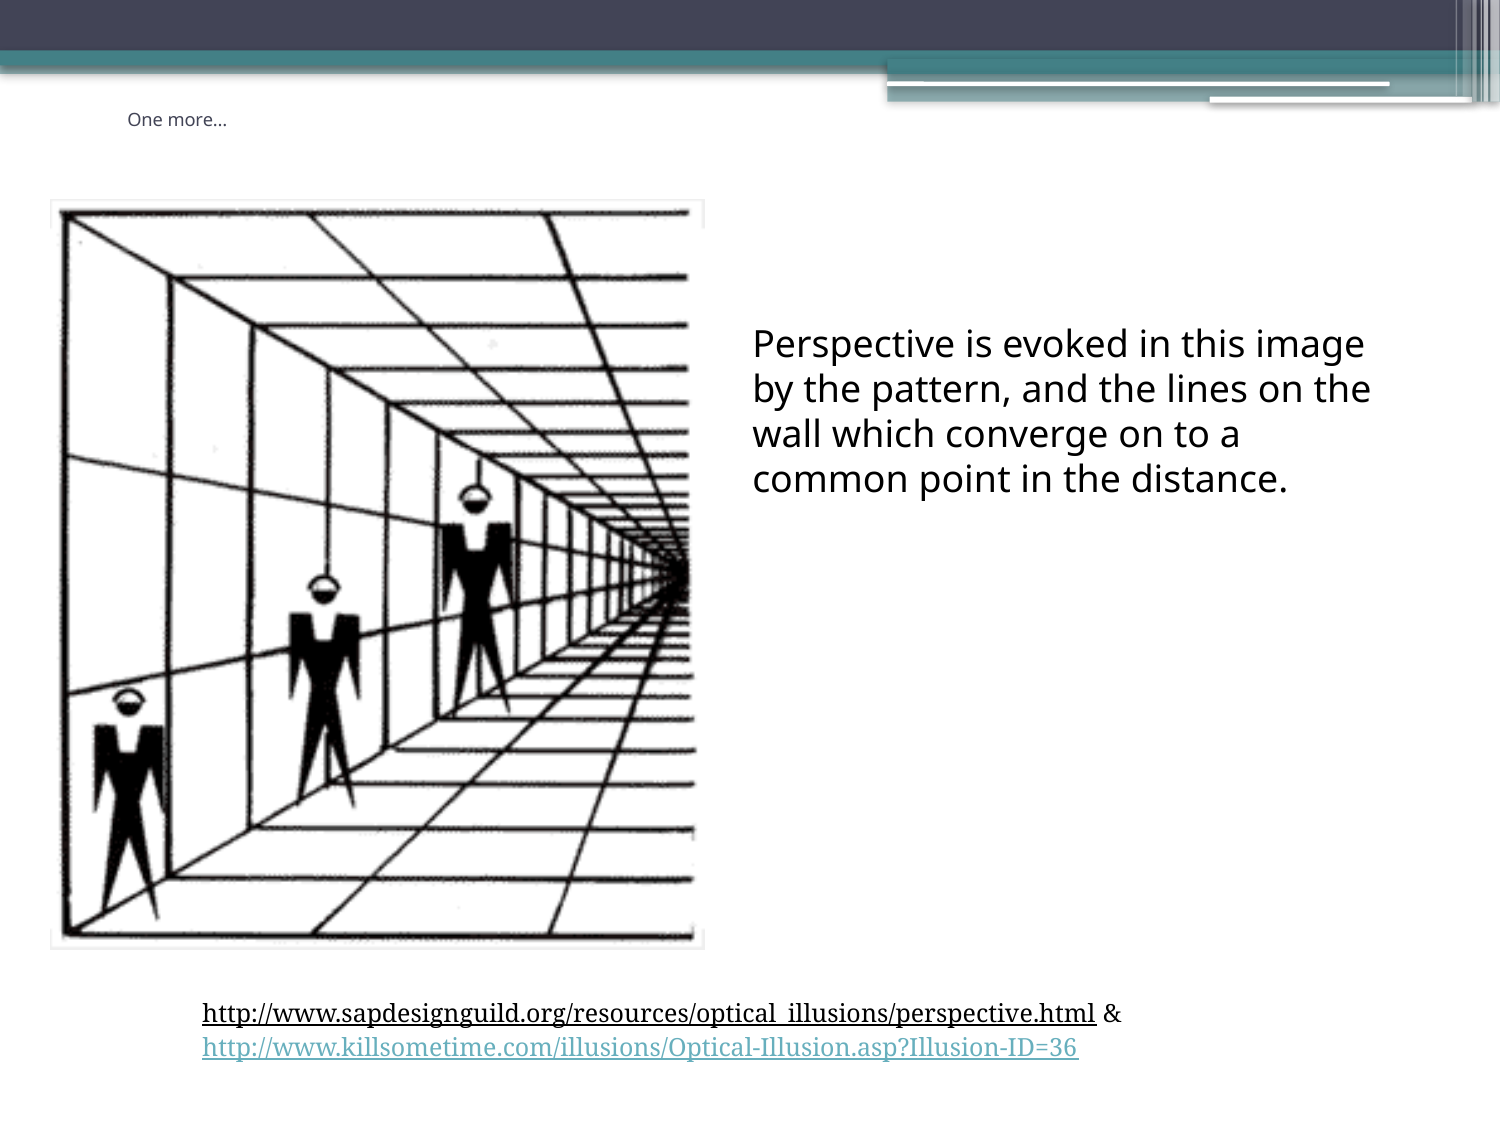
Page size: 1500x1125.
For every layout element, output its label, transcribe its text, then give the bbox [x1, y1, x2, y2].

picture [49, 199, 705, 951]
title One more… [112, 99, 1388, 138]
text_box Perspective is evoked in this image by the pattern, and the lines on the wall which converge on to a common point in the distance. [737, 312, 1388, 571]
text_box http://www.sapdesignguild.org/resources/optical_illusions/perspective.html & http://www.killsometime.com/illusions/Optical-Illusion.asp?Illusion-ID=36 [187, 990, 1375, 1103]
